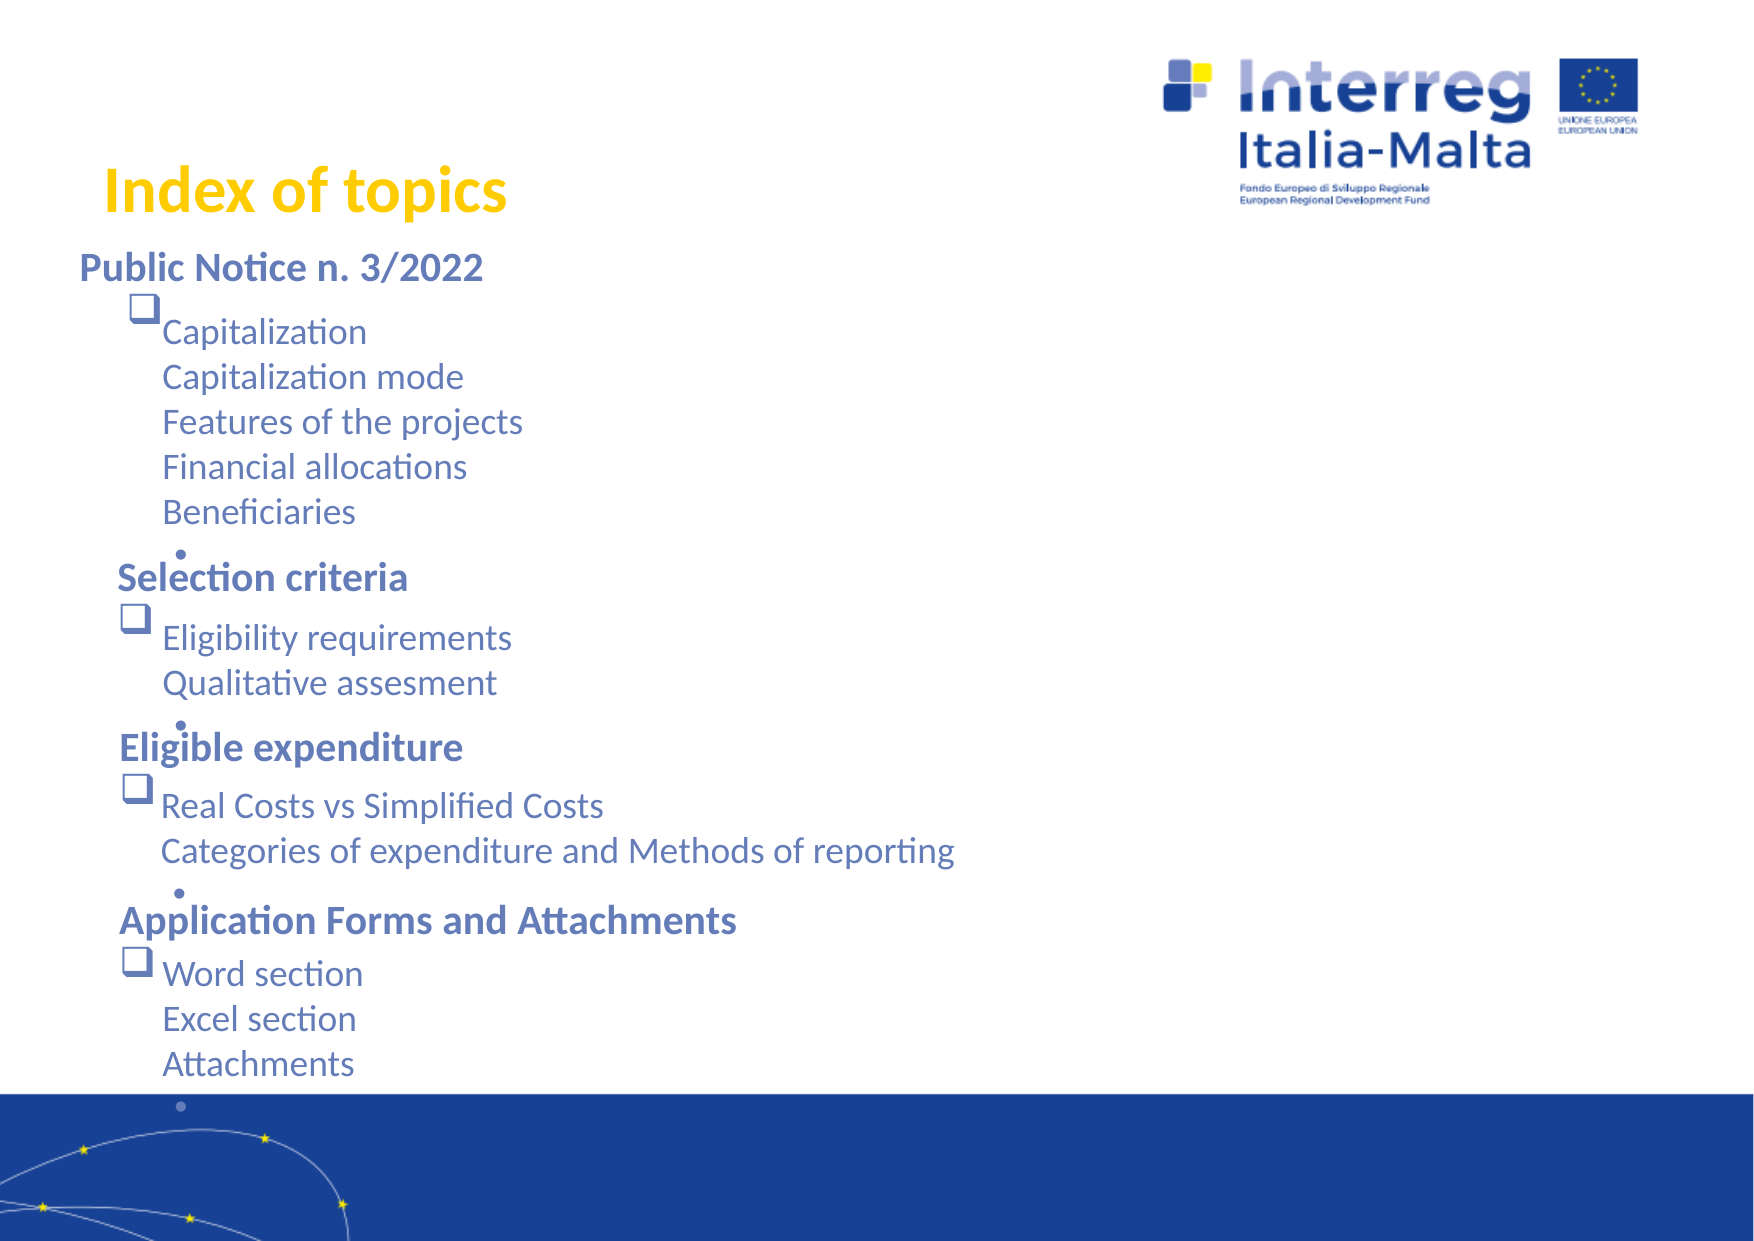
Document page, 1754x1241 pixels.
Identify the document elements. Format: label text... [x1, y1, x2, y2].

text_box Capitalization Capitalization mode Features of the projects Financial allocations Beneficiaries [147, 299, 1544, 585]
text_box Application Forms and Attachments [104, 885, 1501, 1001]
text_box Index of topics [89, 138, 524, 232]
text_box Selection criteria [102, 542, 1499, 657]
text_box Eligibility requirements Qualitative assesment [147, 605, 1544, 756]
text_box Public Notice n. 3/2022 [64, 232, 1461, 348]
text_box Eligible expenditure [104, 711, 1501, 827]
text_box Real Costs vs Simplified Costs Categories of expenditure and Methods of reporting [146, 773, 1542, 924]
text_box Word section Excel section Attachments [147, 941, 1544, 1137]
